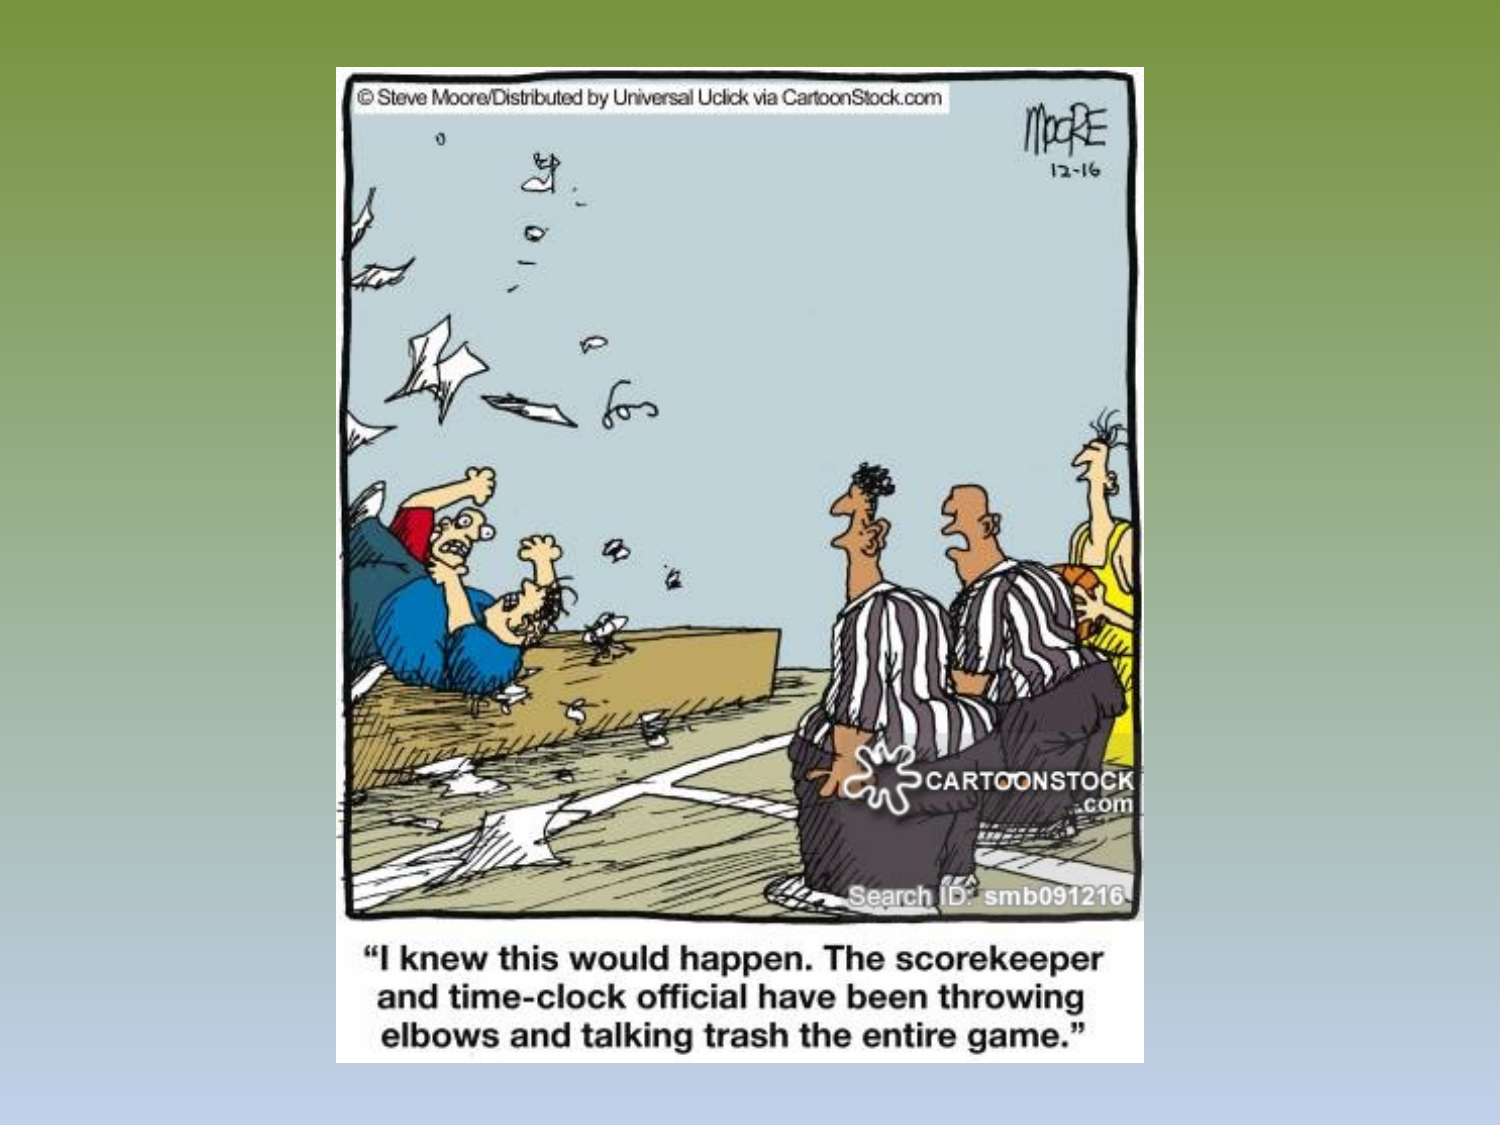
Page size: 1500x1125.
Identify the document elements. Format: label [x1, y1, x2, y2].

picture [335, 66, 1144, 1063]
